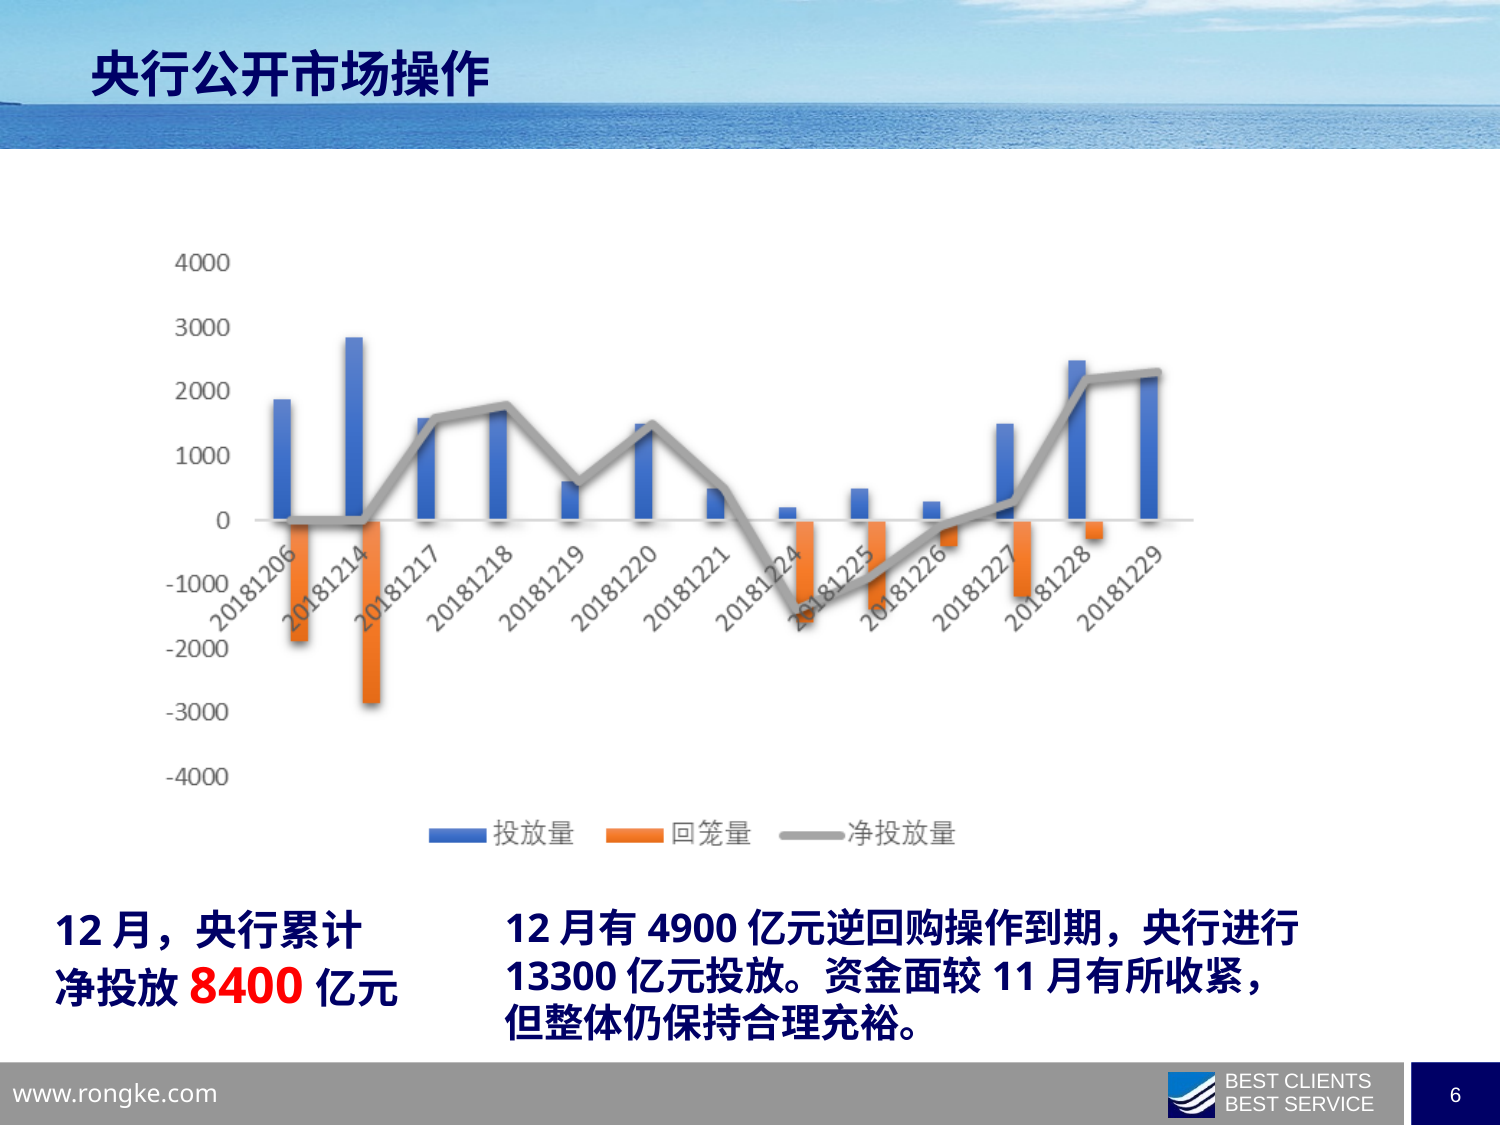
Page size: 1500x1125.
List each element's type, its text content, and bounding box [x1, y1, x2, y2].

text_box 12月有4900亿元逆回购操作到期，央行进行13300亿元投放。资金面较11月有所收紧，但整体仍保持合理充裕。 [490, 895, 1317, 1054]
picture [1168, 1072, 1215, 1118]
picture [147, 231, 1227, 880]
picture [0, 0, 1500, 149]
title 央行公开市场操作 [75, 35, 1425, 151]
text_box 12月，央行累计 净投放8400亿元 [39, 895, 420, 1021]
